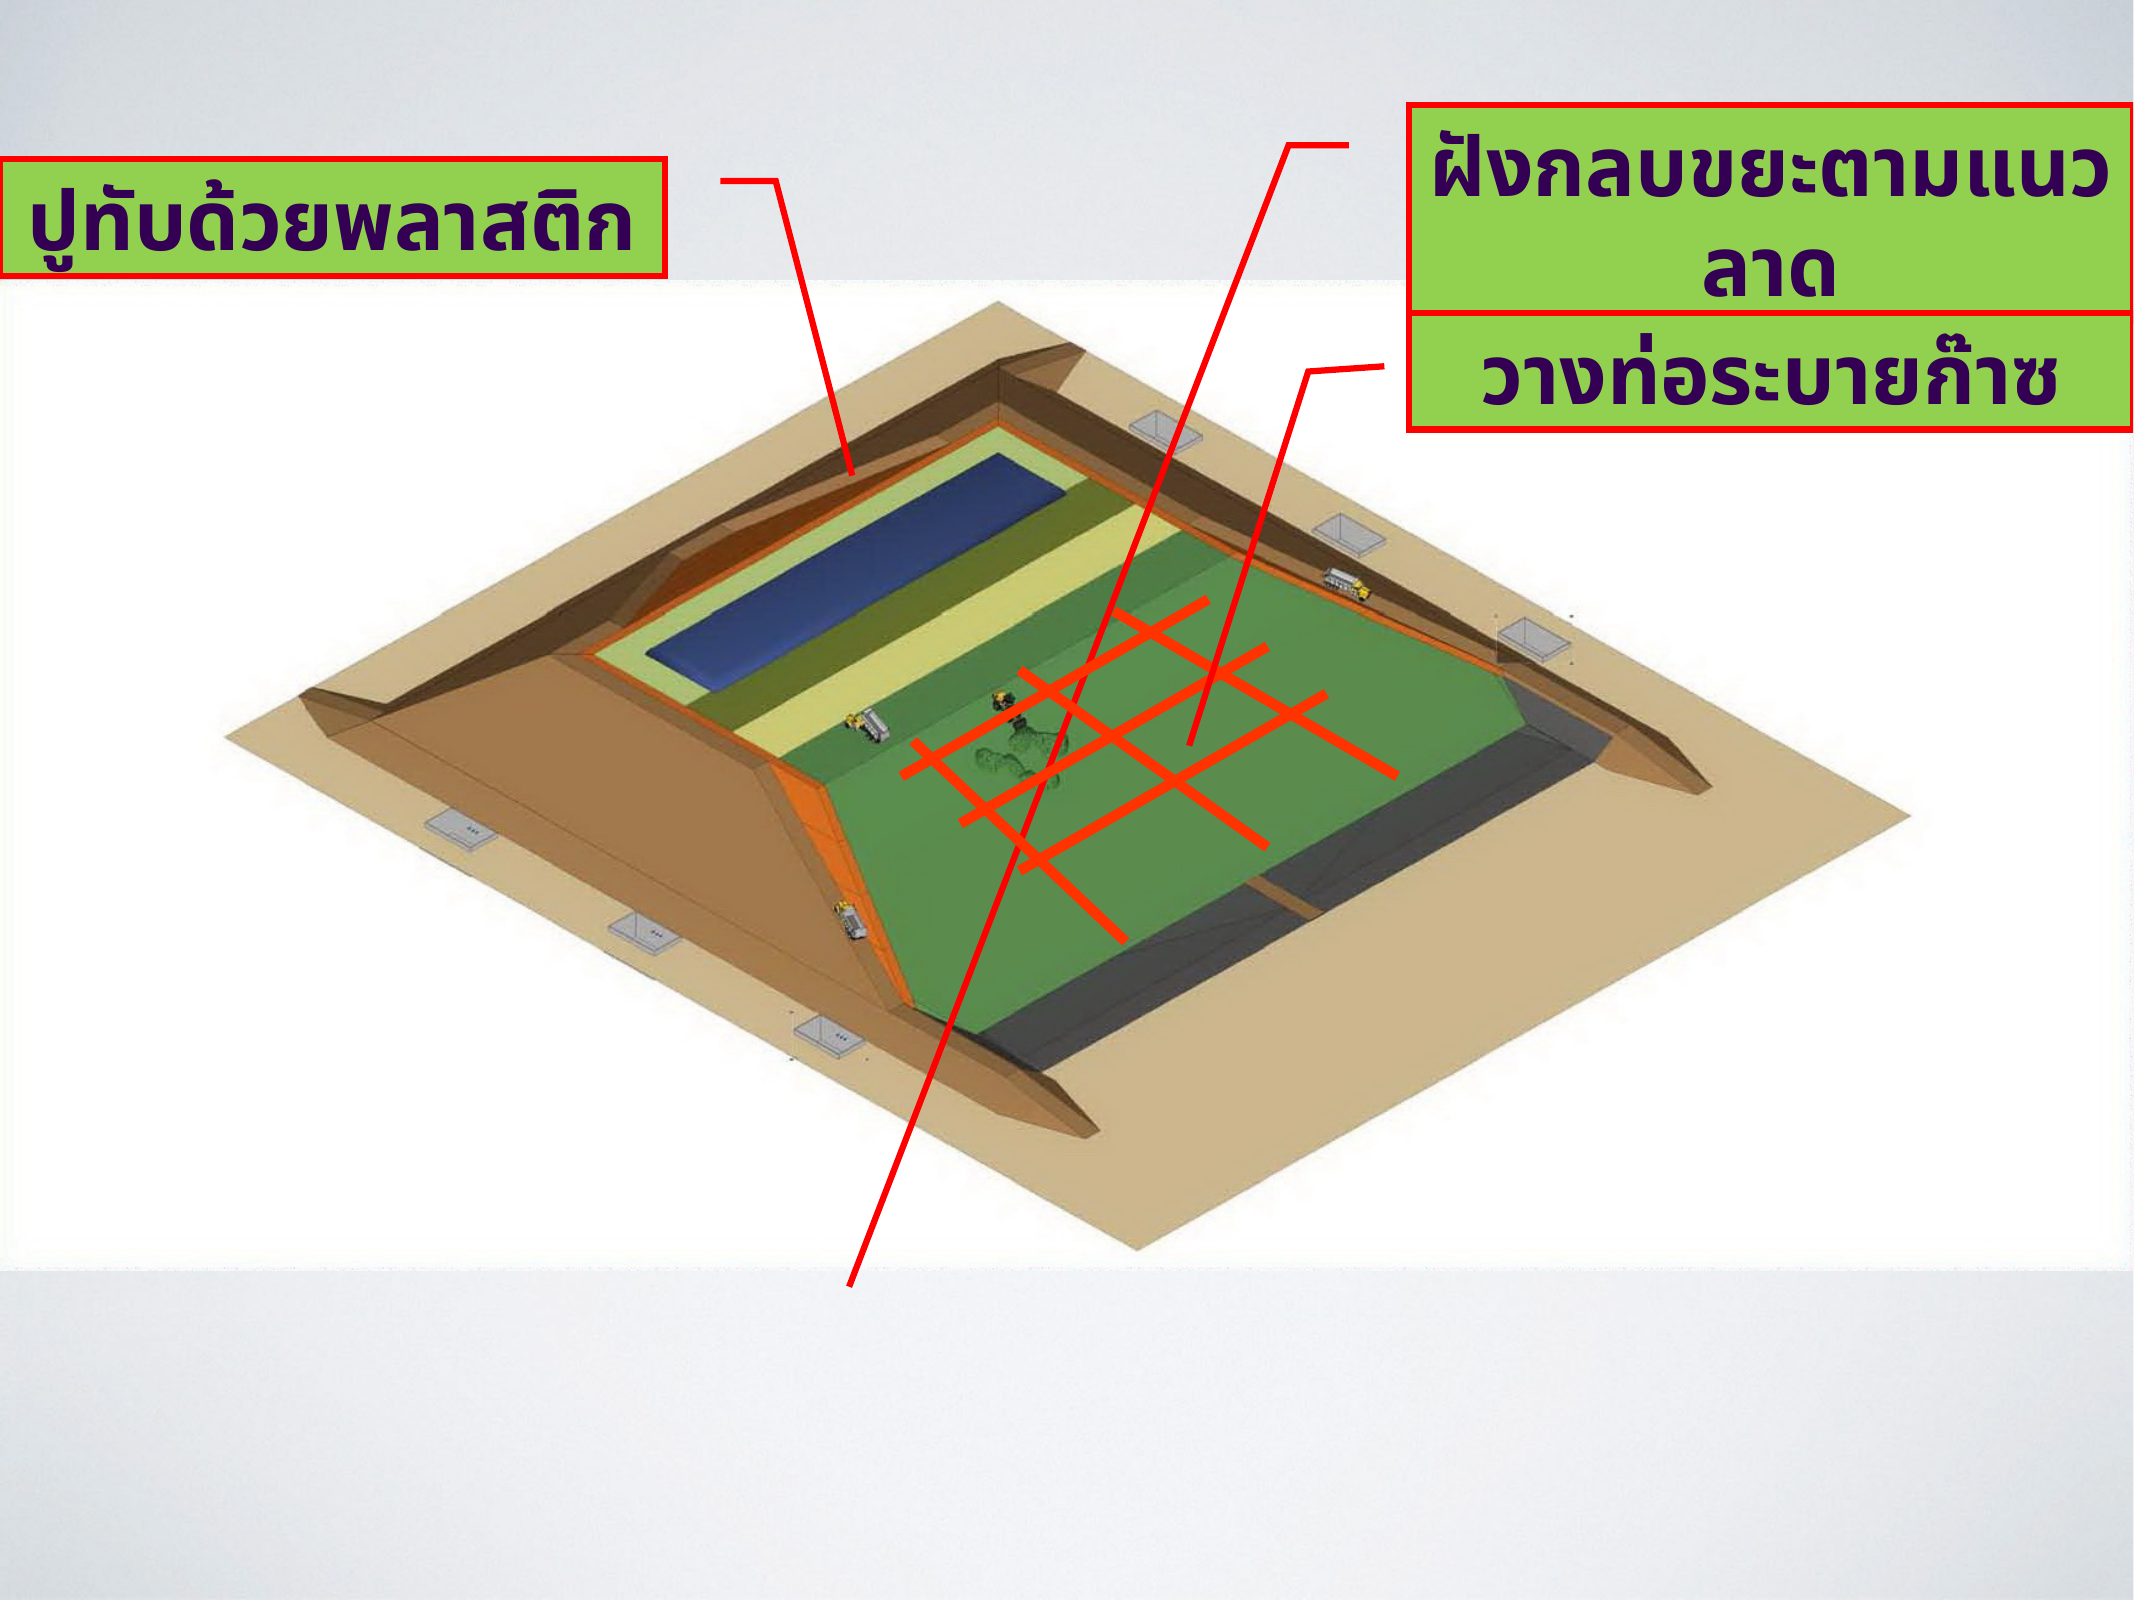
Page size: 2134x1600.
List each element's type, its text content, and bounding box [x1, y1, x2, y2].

text_box ปูทับด้วยพลาสติก [0, 159, 665, 276]
text_box ฝังกลบขยะตามแนวลาด [1409, 104, 2134, 280]
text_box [1209, 610, 1398, 777]
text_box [912, 777, 1126, 942]
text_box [901, 598, 1209, 777]
picture [0, 0, 2134, 1600]
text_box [1019, 693, 1327, 871]
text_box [960, 646, 1268, 824]
